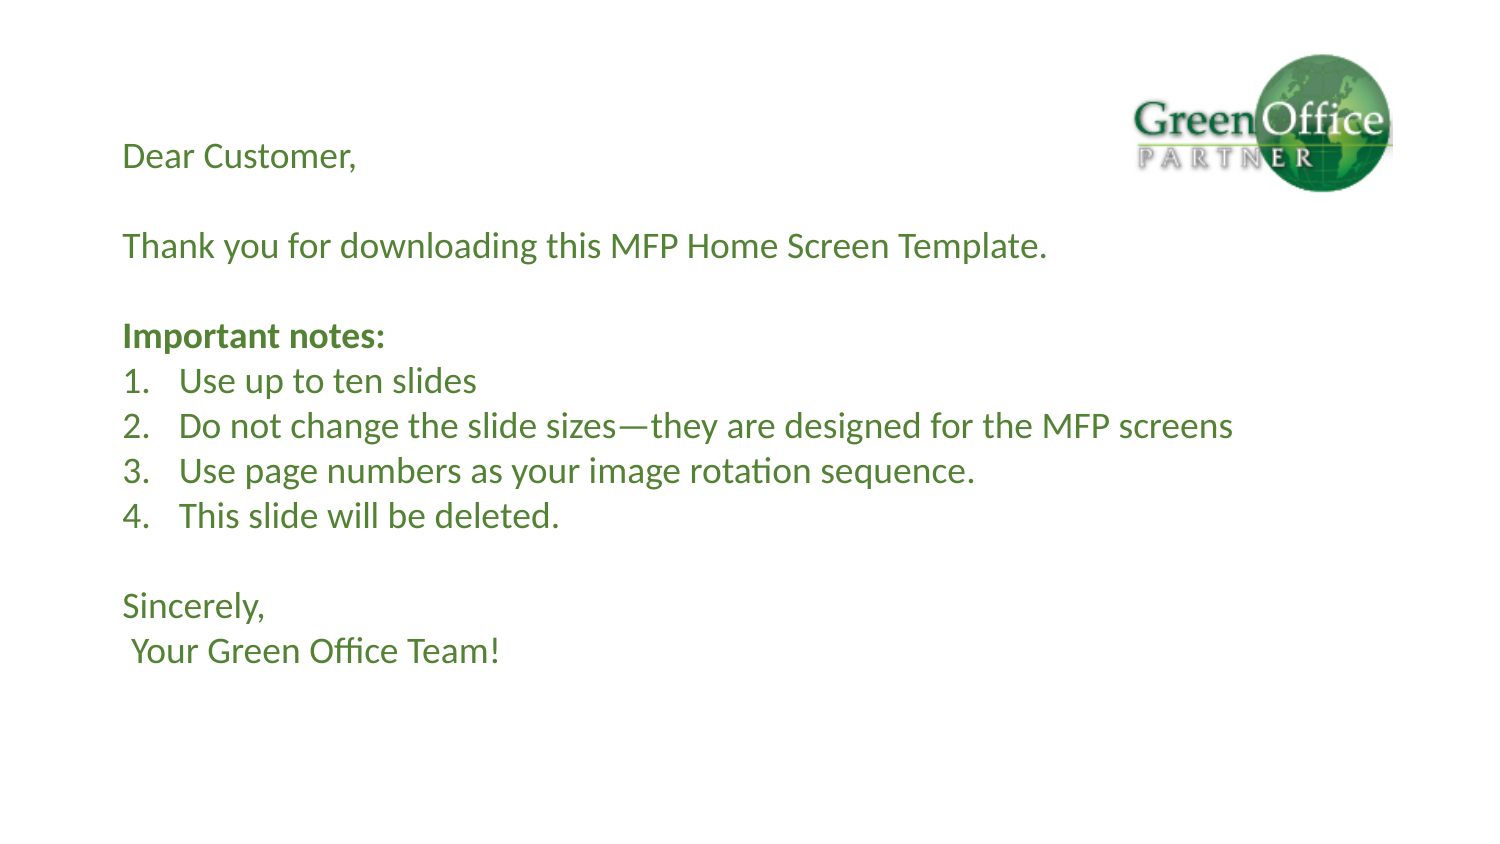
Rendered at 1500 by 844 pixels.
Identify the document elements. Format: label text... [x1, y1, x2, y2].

text_box Dear Customer, Thank you for downloading this MFP Home Screen Template. Important notes: Use up to ten slides Do not change the slide sizes—they are designed for the MFP screens Use page numbers as your image rotation sequence. This slide will be deleted. Sincerely, Your Green Office Team! [107, 123, 1441, 679]
picture [1130, 50, 1393, 197]
